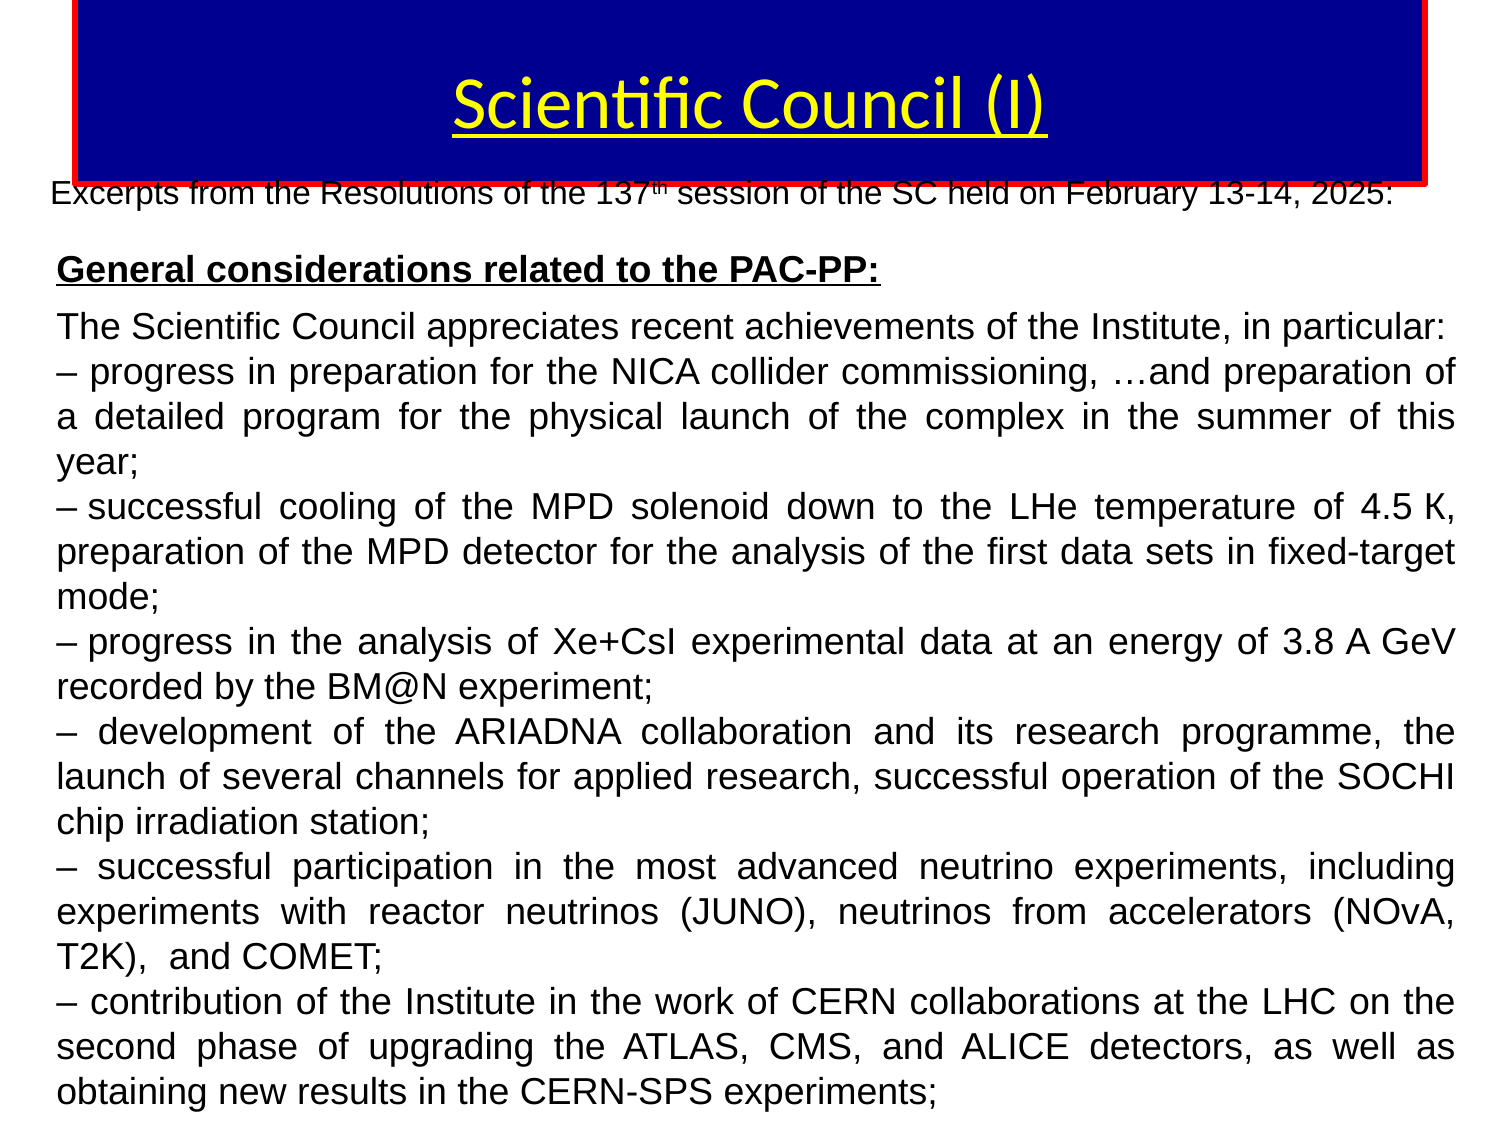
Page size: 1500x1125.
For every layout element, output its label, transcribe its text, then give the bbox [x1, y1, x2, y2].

text_box General considerations related to the PAC-PP: The Scientific Council appreciates recent achievements of the Institute, in particular: – progress in preparation for the NICA collider commissioning, …and preparation of a detailed program for the physical launch of the complex in the summer of this year; – successful cooling of the MPD solenoid down to the LHe temperature of 4.5 К, preparation of the MPD detector for the analysis of the first data sets in fixed-target mode; – progress in the analysis of Xe+CsI experimental data at an energy of 3.8 A GeV recorded by the BM@N experiment; – development of the ARIADNA collaboration and its research programme, the launch of several channels for applied research, successful operation of the SOCHI chip irradiation station; – successful participation in the most advanced neutrino experiments, including experiments with reactor neutrinos (JUNO), neutrinos from accelerators (NOvA, T2K), and COMET; – contribution of the Institute in the work of CERN collaborations at the LHC on the second phase of upgrading the ATLAS, CMS, and ALICE detectors, as well as obtaining new results in the CERN-SPS experiments; [41, 237, 1471, 1120]
title Scientific Council (I) [75, 0, 1425, 163]
text_box Excerpts from the Resolutions of the 137th session of the SC held on February 13-14, 2025: [35, 163, 1465, 219]
